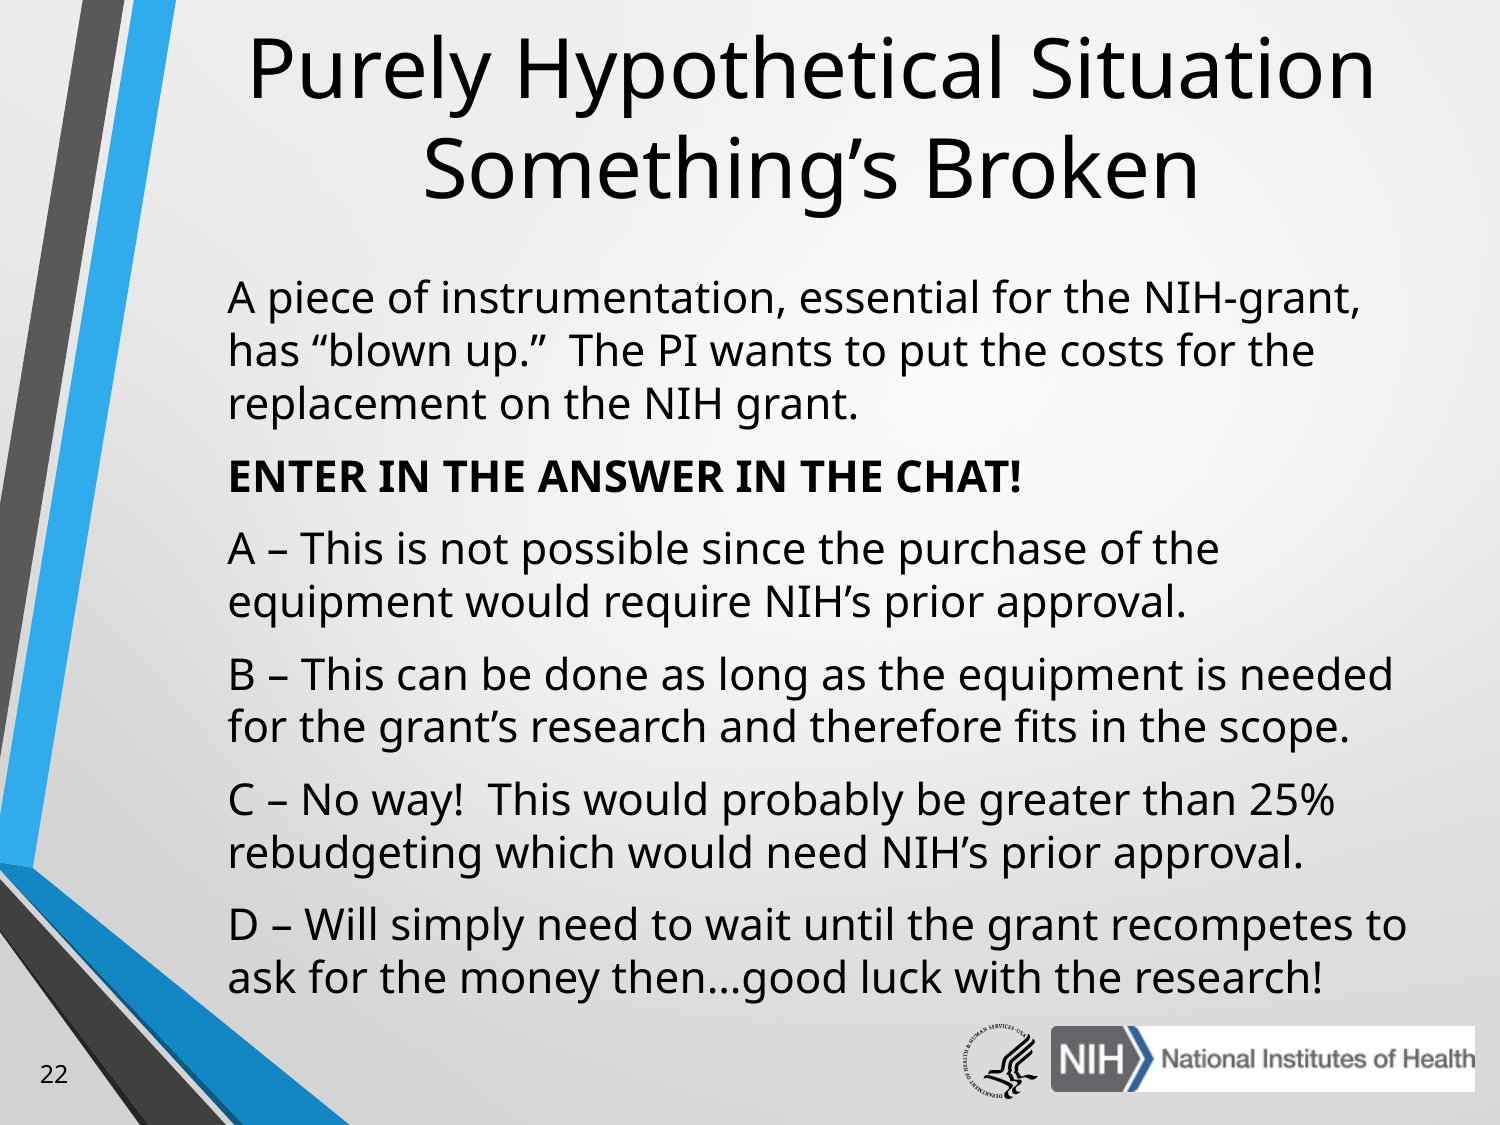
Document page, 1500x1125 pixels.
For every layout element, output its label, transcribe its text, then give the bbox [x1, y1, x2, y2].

text_box 22 [24, 1045, 897, 1106]
picture [1051, 1026, 1475, 1092]
list A piece of instrumentation, essential for the NIH-grant, has “blown up.” The PI wants to put the costs for the replacement on the NIH grant. ENTER IN THE ANSWER IN THE CHAT! A – This is not possible since the purchase of the equipment would require NIH’s prior approval. B – This can be done as long as the equipment is needed for the grant’s research and therefore fits in the scope. C – No way! This would probably be greater than 25% rebudgeting which would need NIH’s prior approval. D – Will simply need to wait until the grant recompetes to ask for the money then…good luck with the research! [212, 262, 1425, 1072]
picture [963, 1072, 1038, 1099]
title Purely Hypothetical Situation Something’s Broken [200, 3, 1425, 229]
